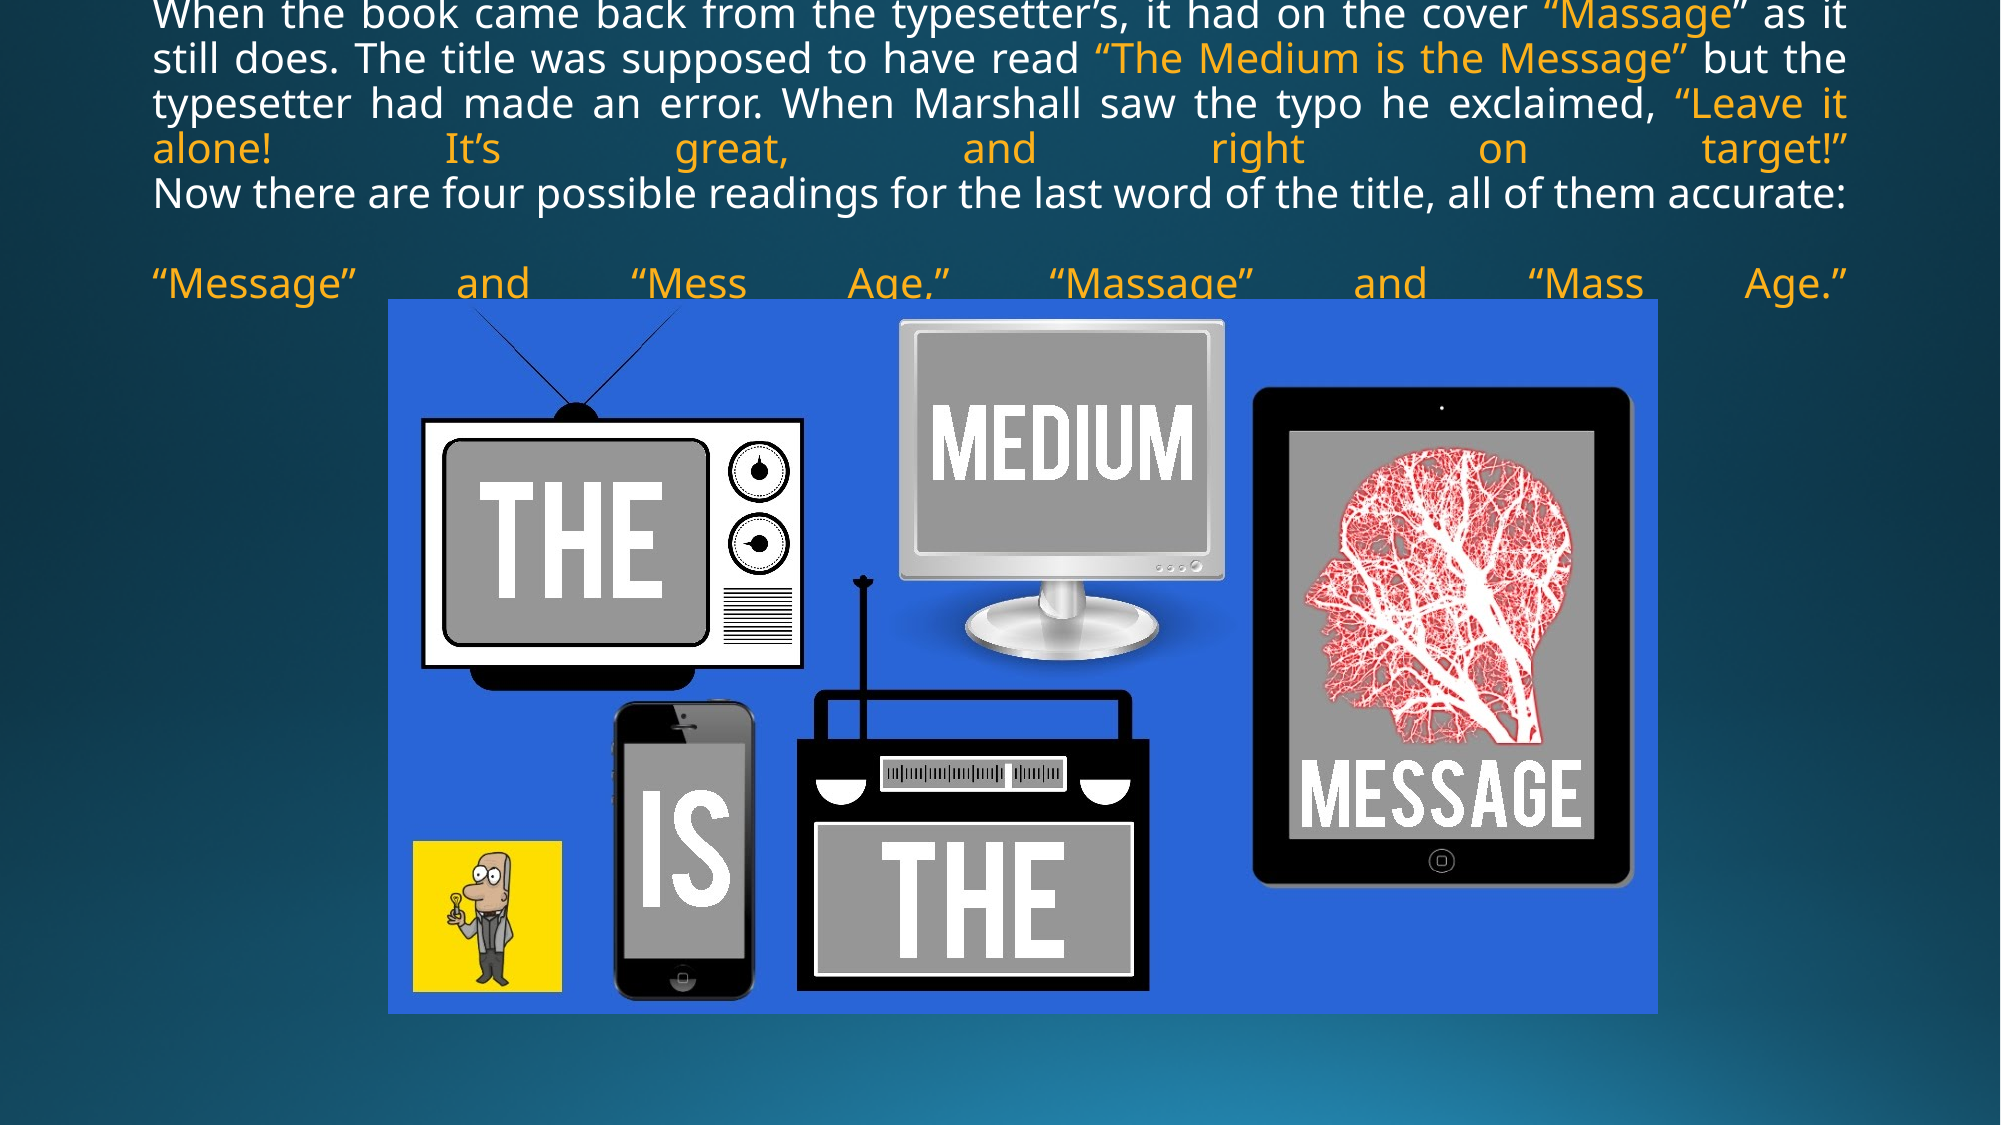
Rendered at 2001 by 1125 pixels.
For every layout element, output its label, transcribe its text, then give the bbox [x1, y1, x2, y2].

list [388, 299, 1658, 1014]
picture [0, 0, 2001, 1125]
title When the book came back from the typesetter’s, it had on the cover “Massage” as it still does. The title was supposed to have read “The Medium is the Message” but the typesetter had made an error. When Marshall saw the typo he exclaimed, “Leave it alone! It’s great, and right on target!” Now there are four possible readings for the last word of the title, all of them accurate: “Message” and “Mess Age,” “Massage” and “Mass Age.” [137, 19, 1863, 278]
